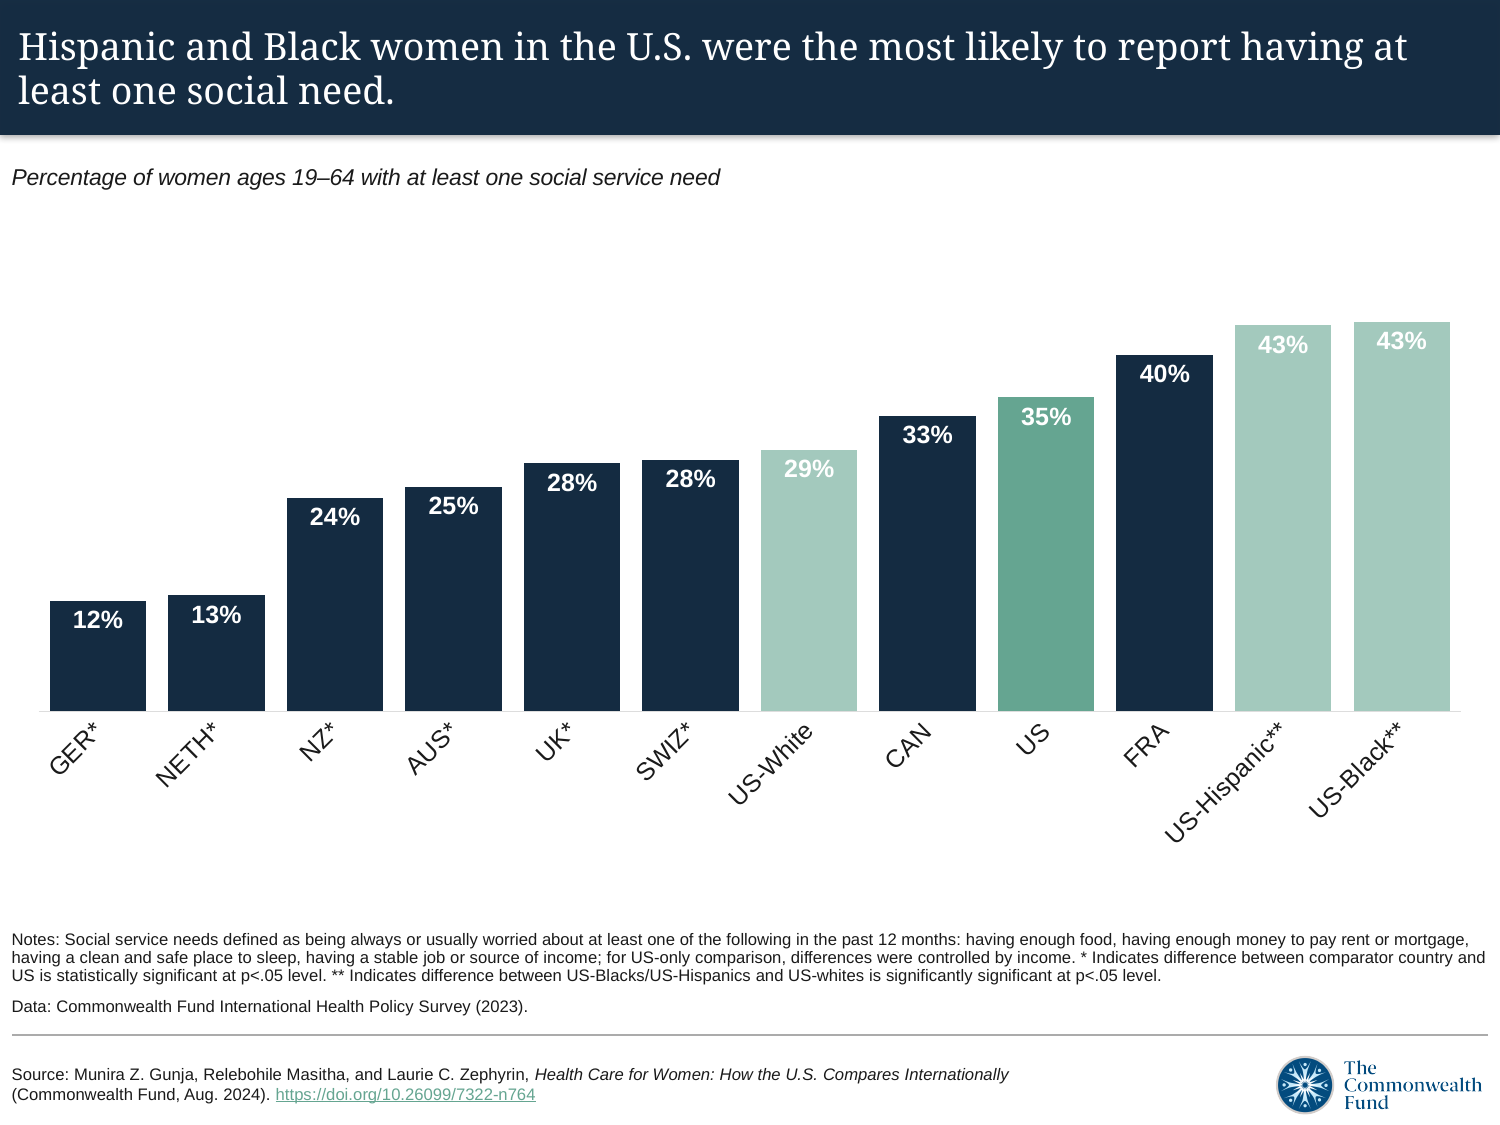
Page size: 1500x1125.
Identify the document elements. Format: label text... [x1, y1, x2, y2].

list Notes: Social service needs defined as being always or usually worried about at least one of the following in the past 12 months: having enough food, having enough money to pay rent or mortgage, having a clean and safe place to sleep, having a stable job or source of income; for US-only comparison, differences were controlled by income. * Indicates difference between comparator country and US is statistically significant at p<.05 level. ** Indicates difference between US-Blacks/US-Hispanics and US-whites is significantly significant at p<.05 level. Data: Commonwealth Fund International Health Policy Survey (2023). [11, 934, 1489, 1016]
list Percentage of women ages 19–64 with at least one social service need [11, 155, 1482, 198]
title Hispanic and Black women in the U.S. were the most likely to report having at least one social need. [18, 0, 1495, 135]
picture [1271, 1049, 1489, 1118]
chart [11, 206, 1489, 873]
